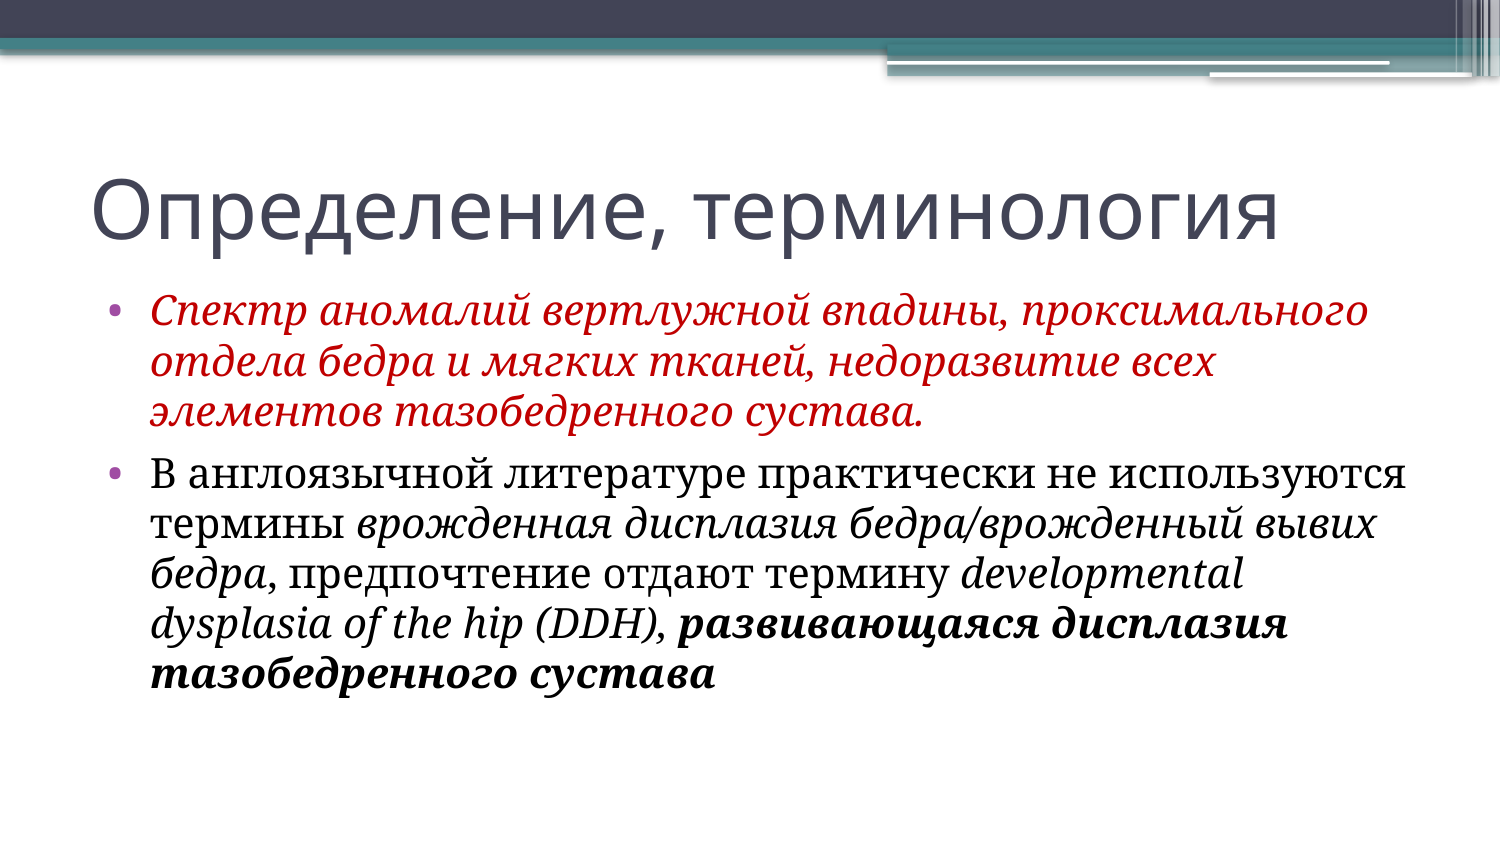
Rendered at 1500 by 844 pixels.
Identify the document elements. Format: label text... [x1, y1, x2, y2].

list Спектр аномалий вертлужной впадины, проксимального отдела бедра и мягких тканей, недоразвитие всех элементов тазобедренного сустава. В англоязычной литературе практически не используются термины врожденная дисплазия бедра/врожденный вывих бедра, предпочтение отдают термину developmental dysplasia of the hip (DDH), развивающаяся дисплазия тазобедренного сустава [75, 276, 1425, 809]
title Определение, терминология [75, 140, 1425, 272]
